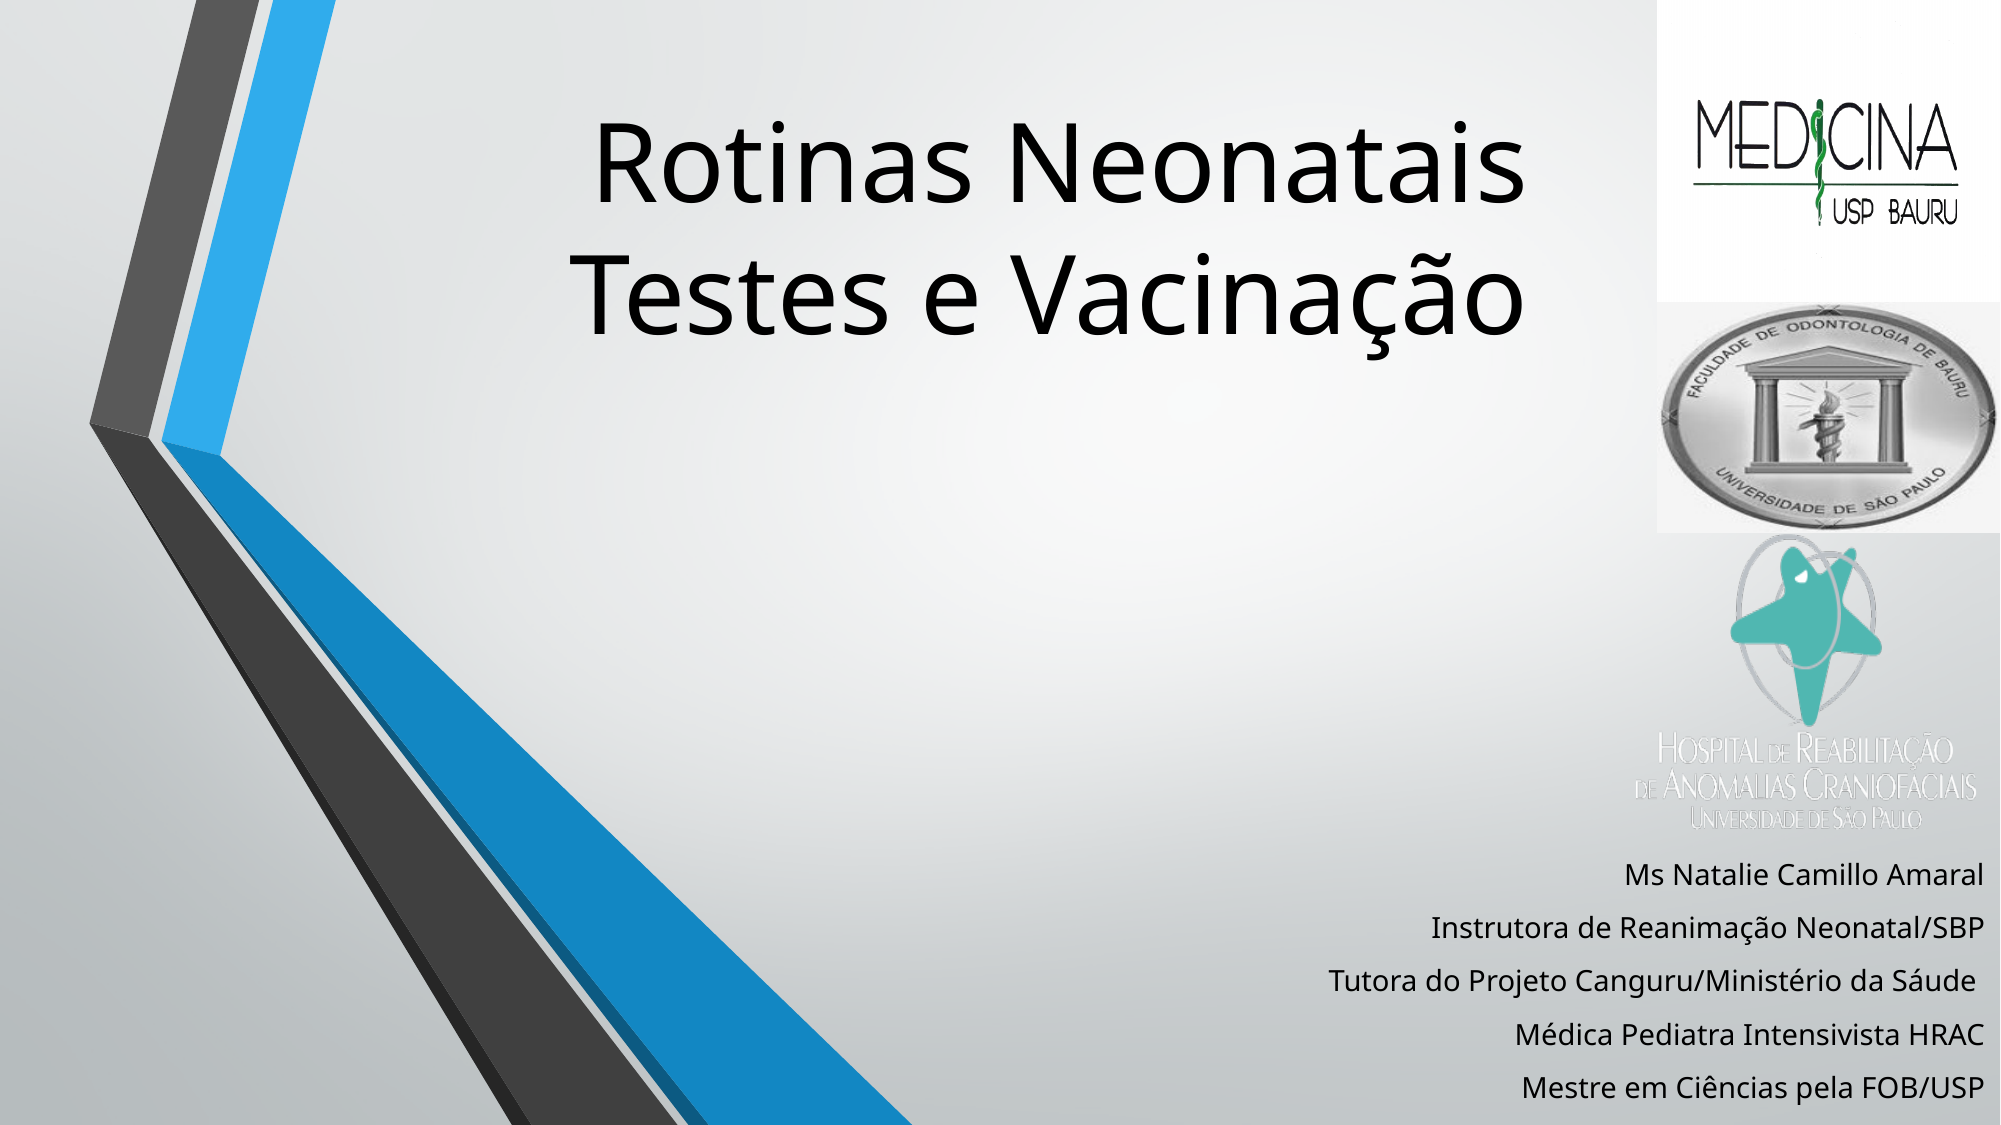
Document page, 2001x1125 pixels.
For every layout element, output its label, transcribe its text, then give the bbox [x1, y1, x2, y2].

picture [1635, 0, 2000, 831]
title Rotinas Neonatais Testes e Vacinação [514, 27, 1544, 364]
subtitle Ms Natalie Camillo Amaral Instrutora de Reanimação Neonatal/SBP Tutora do Projeto Canguru/Ministério da Sáude Médica Pediatra Intensivista HRAC Mestre em Ciências pela FOB/USP [731, 848, 2000, 1125]
